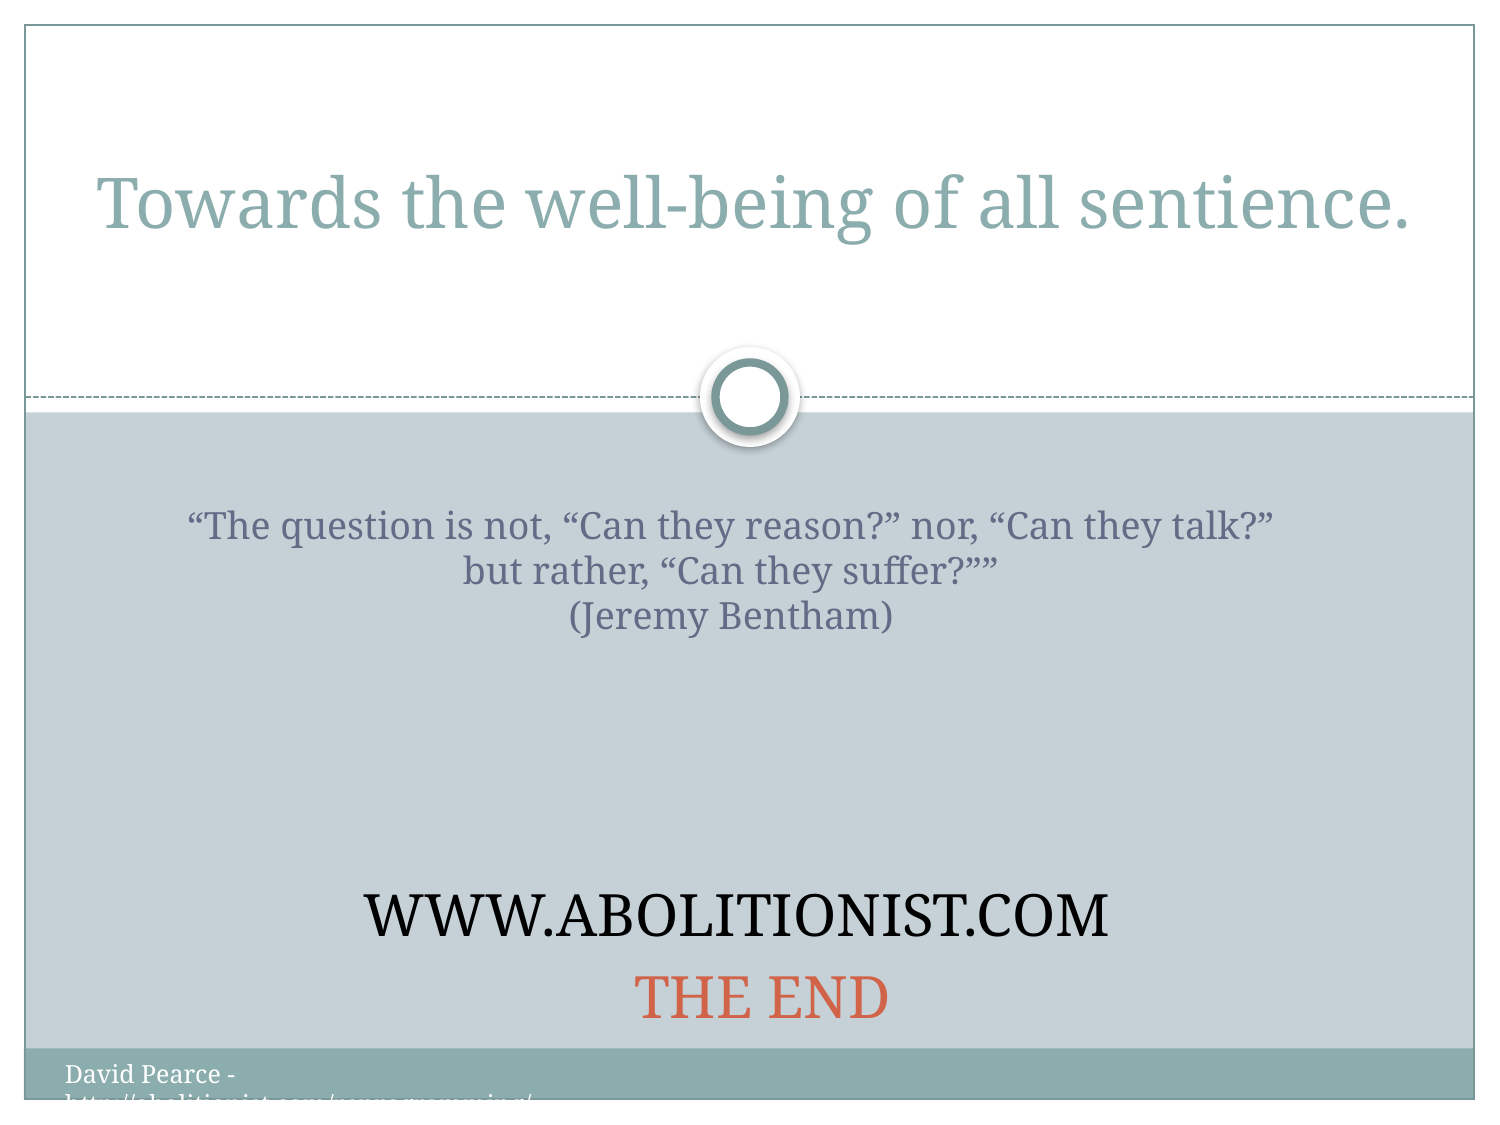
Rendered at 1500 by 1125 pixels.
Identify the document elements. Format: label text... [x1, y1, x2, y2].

text_box “The question is not, “Can they reason?” nor, “Can they talk?” but rather, “Can they suffer?”” (Jeremy Bentham) [124, 449, 1338, 645]
text_box Towards the well-being of all sentience. [54, 99, 1455, 250]
footer David Pearce - http://abolitionist.com/reprogramming/ [50, 1051, 713, 1112]
text_box The End [124, 899, 1400, 1038]
text_box www.abolitionist.com [256, 870, 1219, 899]
